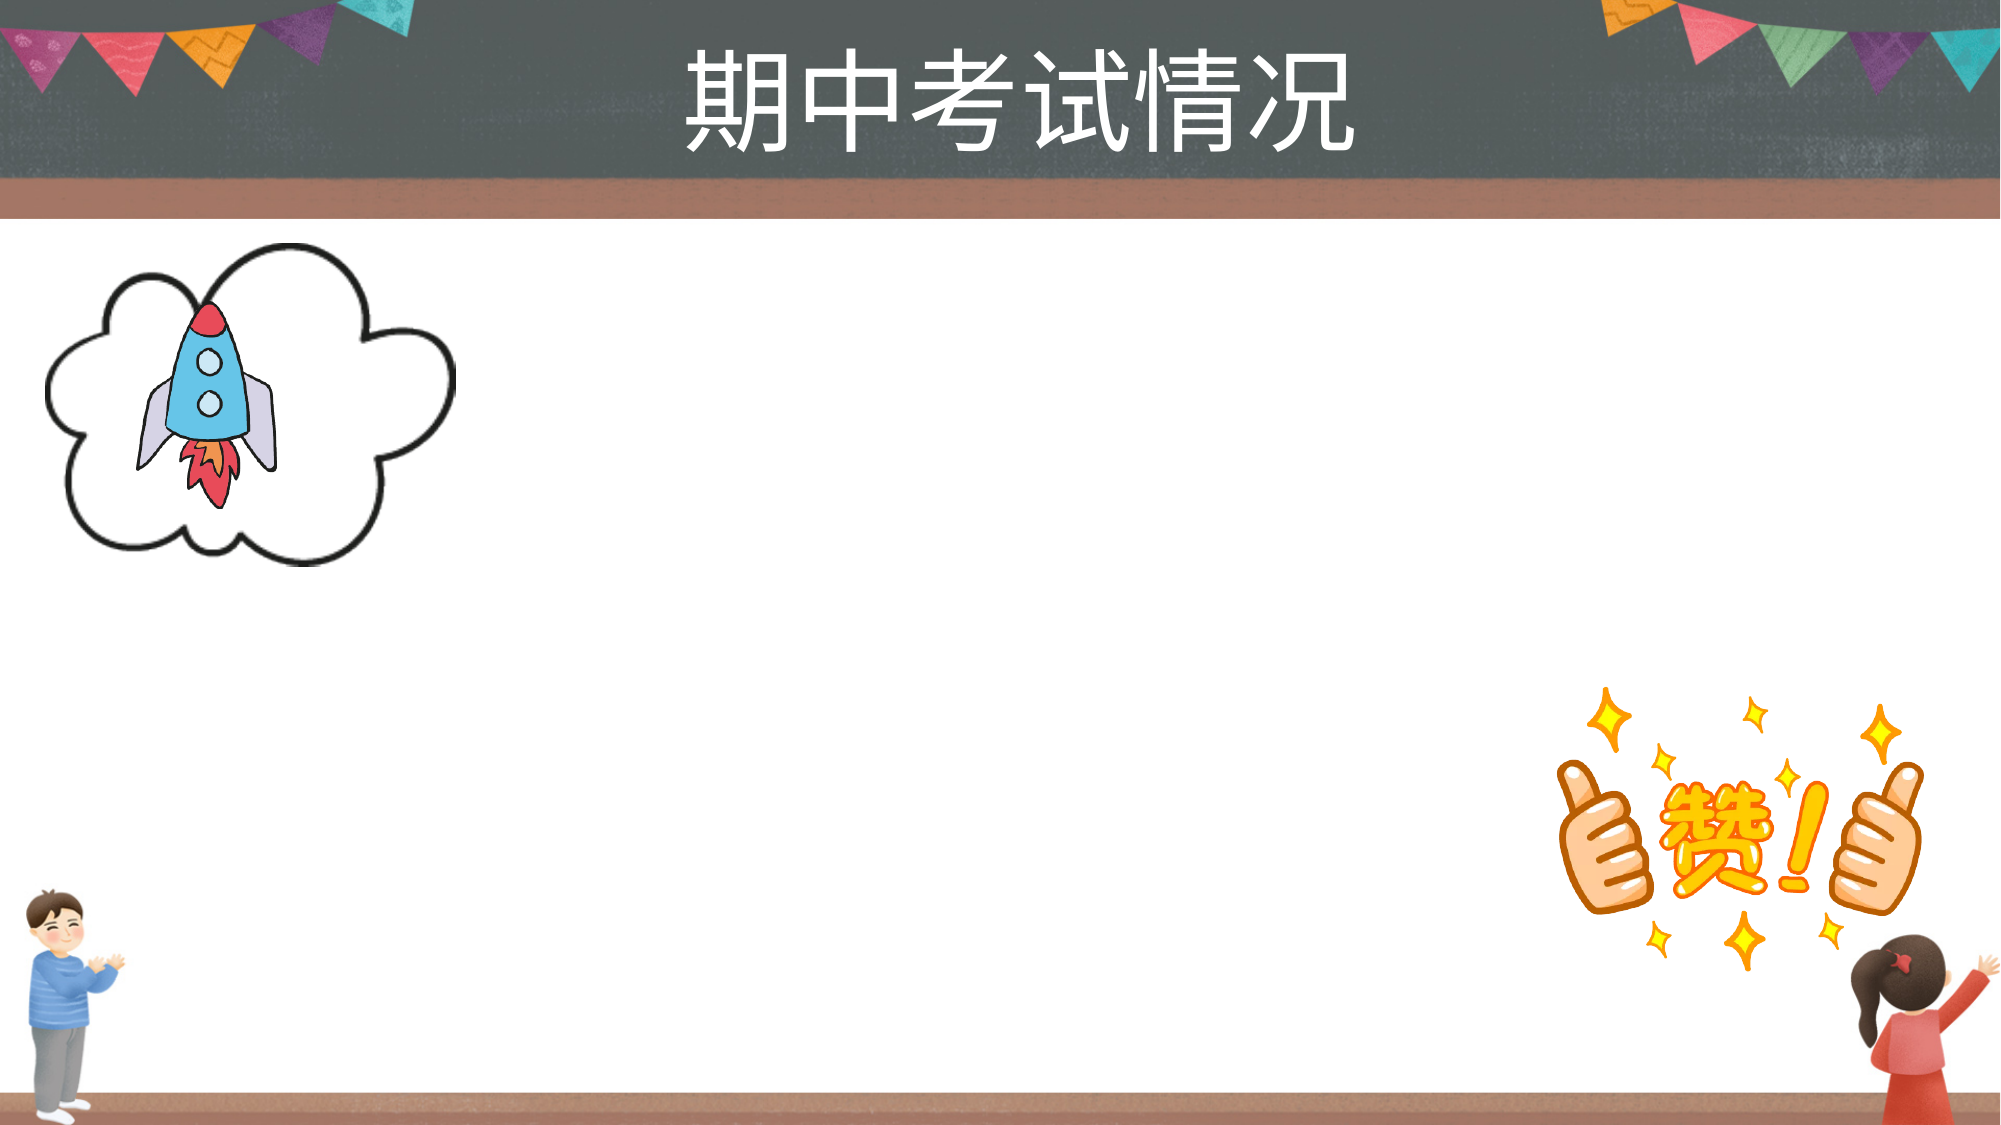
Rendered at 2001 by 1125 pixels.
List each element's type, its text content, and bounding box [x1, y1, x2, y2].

text_box 期中考试情况 [512, 27, 1529, 170]
picture [0, 0, 2001, 1125]
